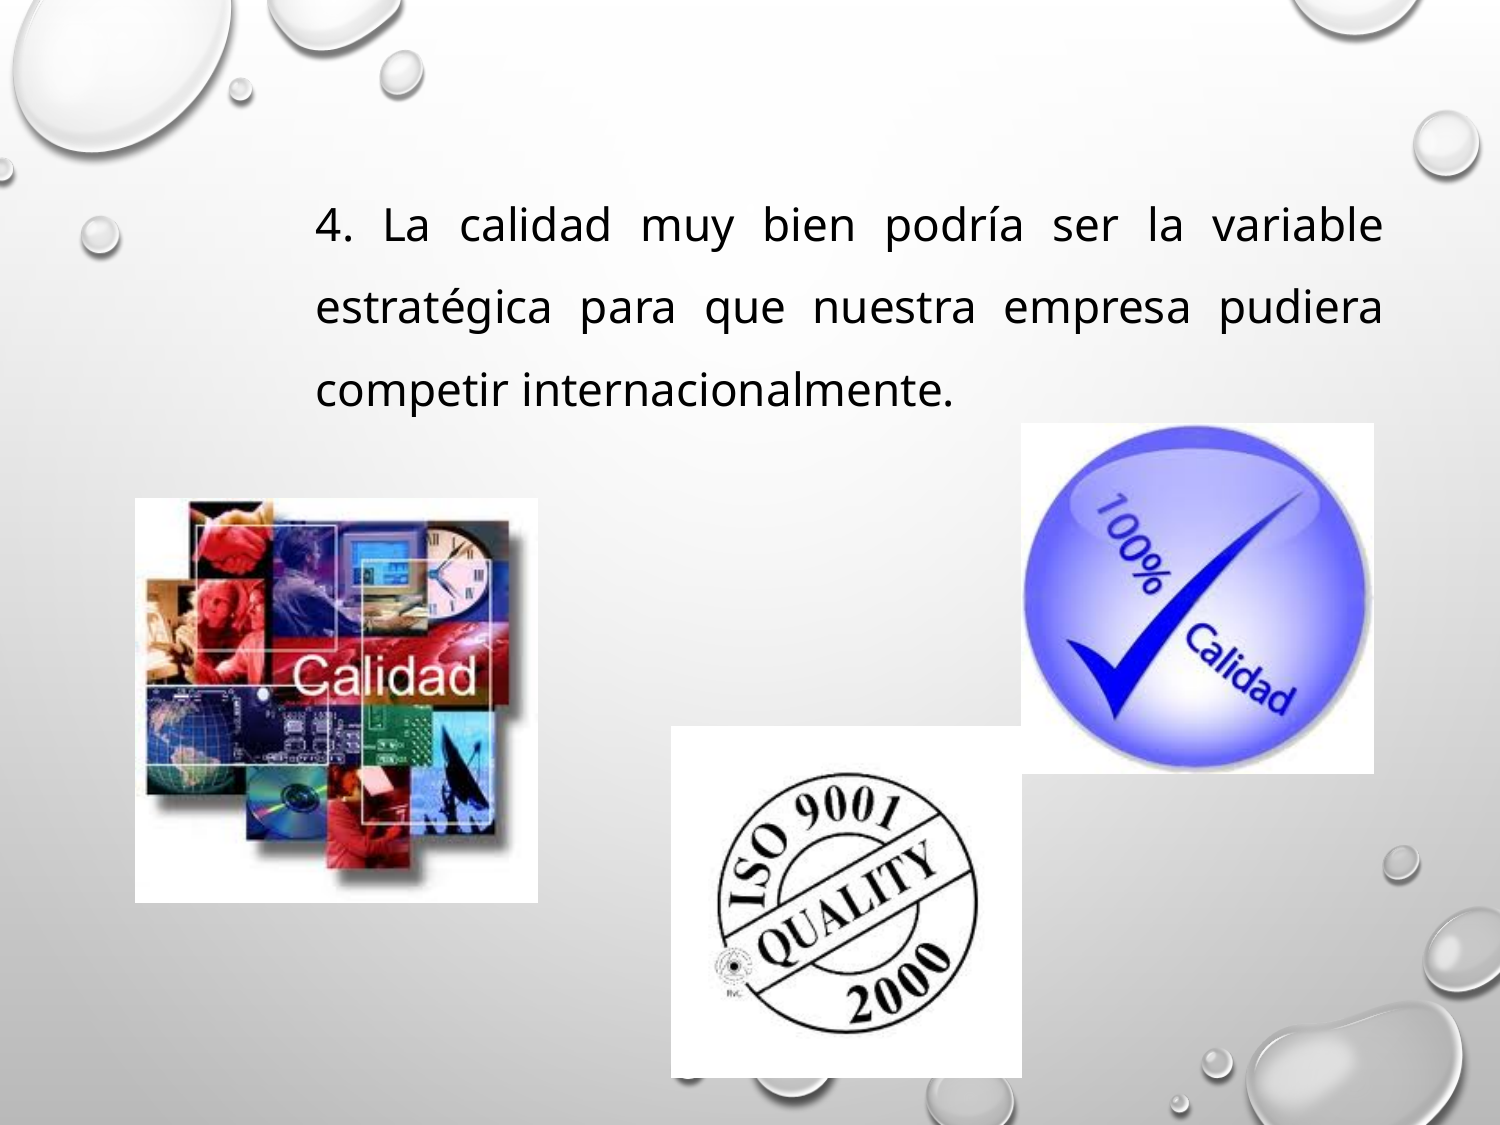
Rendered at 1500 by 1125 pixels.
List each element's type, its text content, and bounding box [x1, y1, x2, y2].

picture [0, 0, 1500, 1125]
text_box 4. La calidad muy bien podría ser la variable estratégica para que nuestra empresa pudiera competir internacionalmente. [301, 160, 1400, 423]
